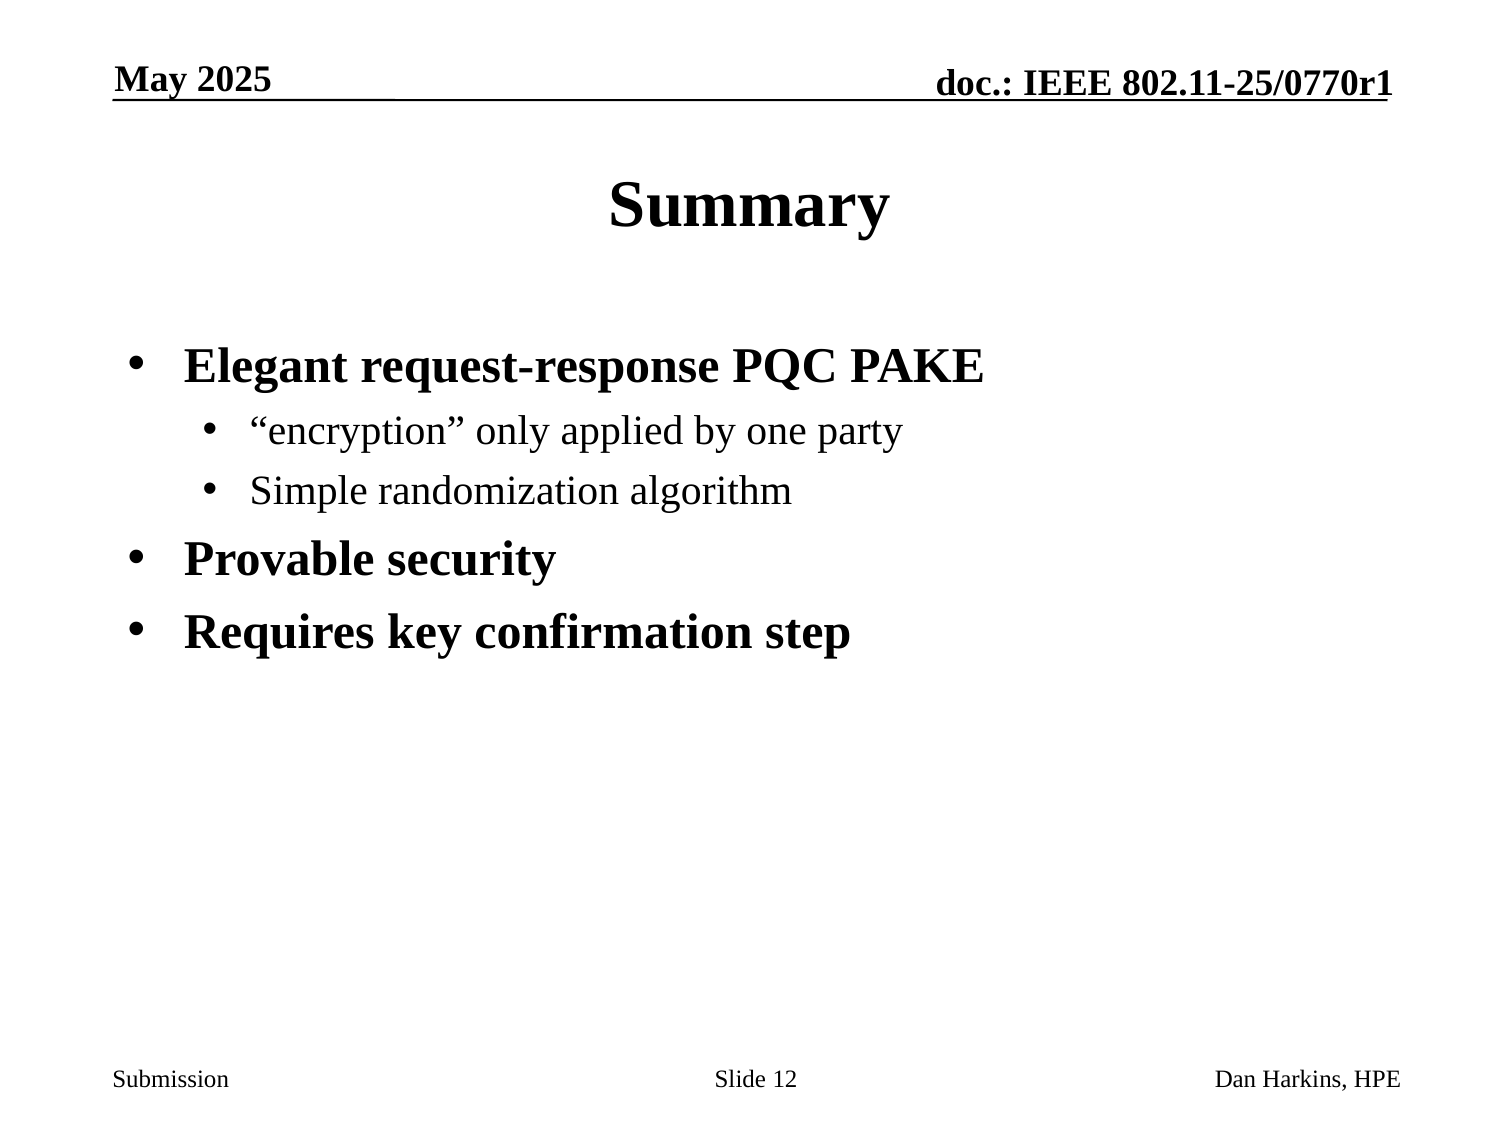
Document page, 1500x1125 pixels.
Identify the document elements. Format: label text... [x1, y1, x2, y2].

footer Dan Harkins, HPE [878, 1061, 1402, 1093]
slide_number Slide 12 [712, 1061, 800, 1123]
title Summary [112, 112, 1388, 288]
list Elegant request-response PQC PAKE “encryption” only applied by one party Simple randomization algorithm Provable security Requires key confirmation step [112, 324, 1388, 1000]
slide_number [114, 54, 423, 100]
